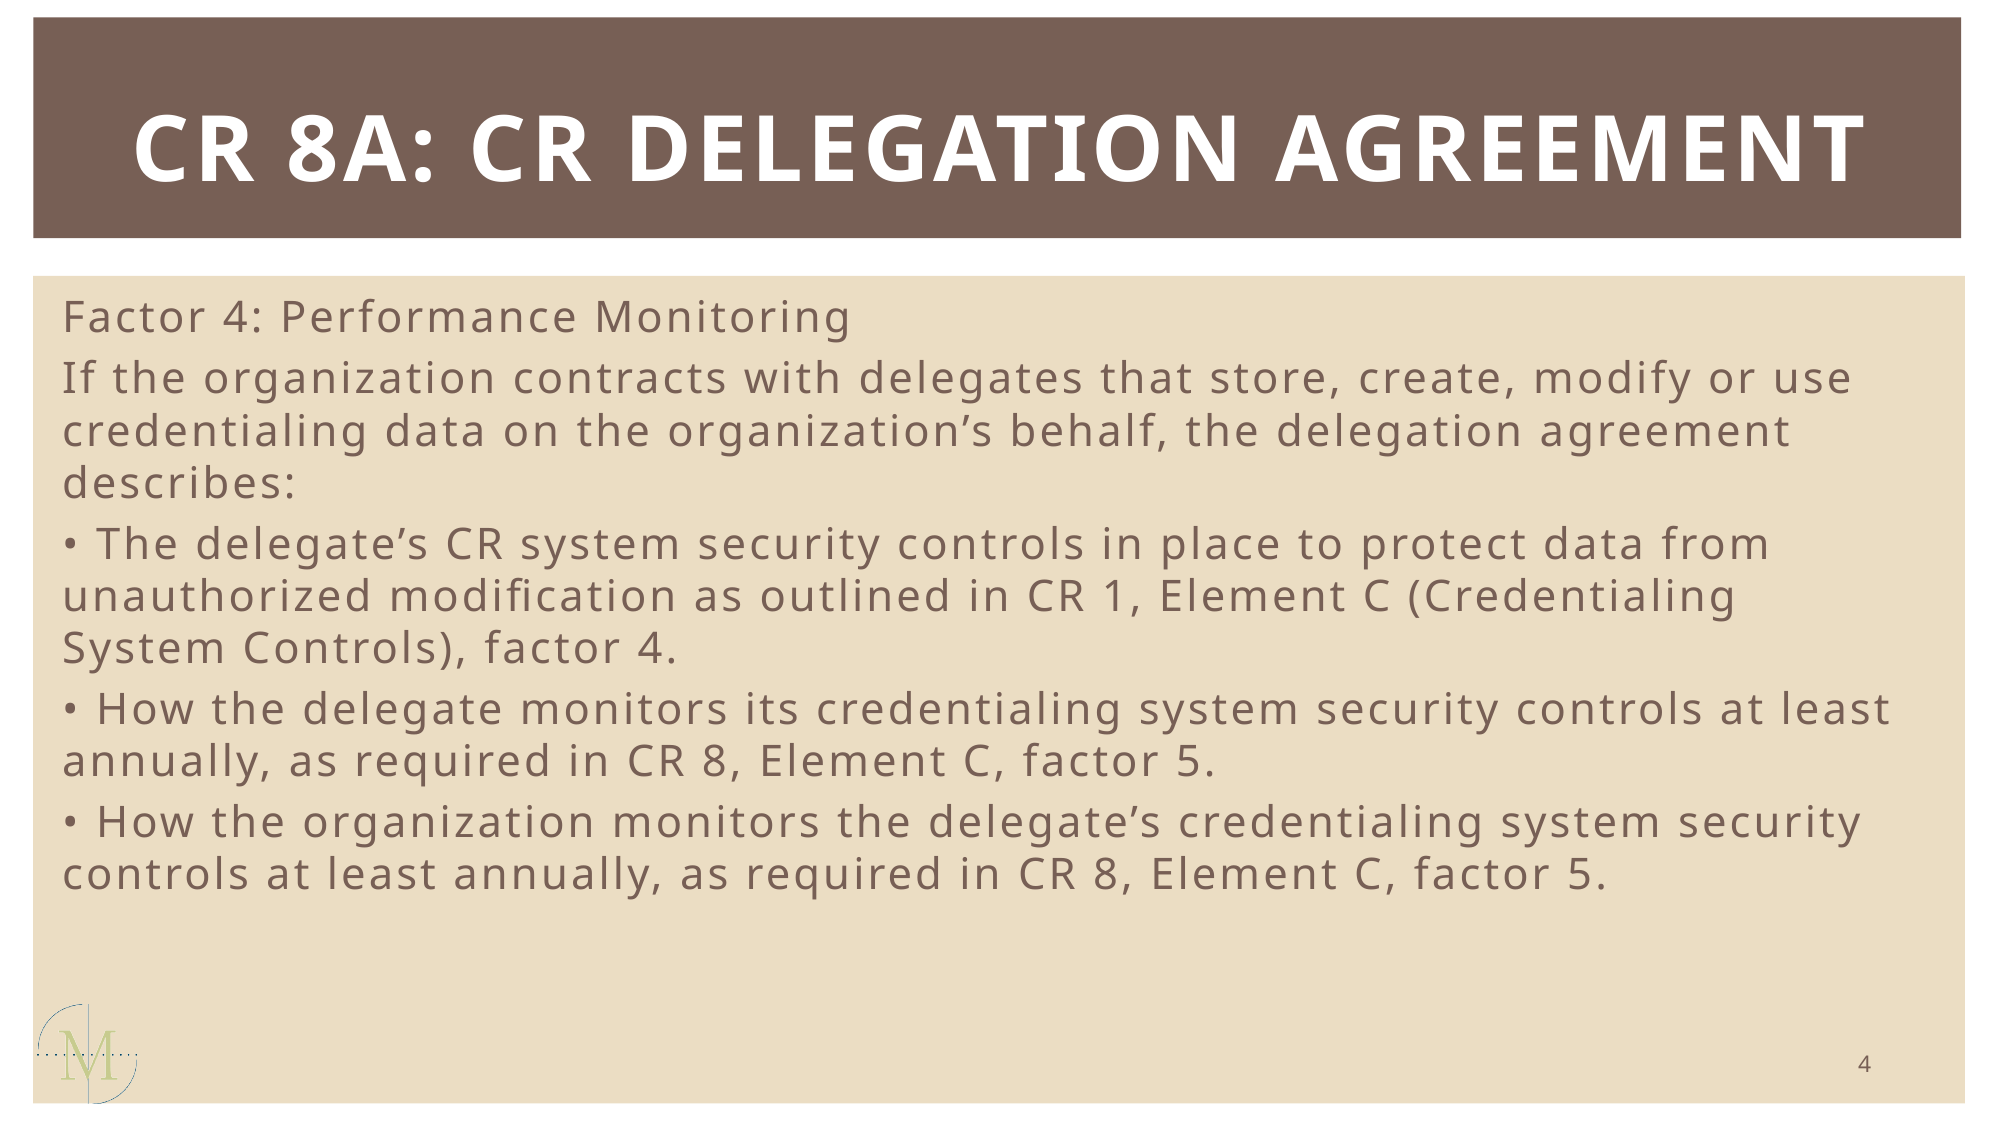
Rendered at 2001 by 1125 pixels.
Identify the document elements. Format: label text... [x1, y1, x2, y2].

picture [37, 1004, 137, 1104]
title CR 8A: CR delegation Agreement [83, 58, 1917, 232]
slide_number 4 [1800, 1041, 1930, 1089]
list Factor 4: Performance Monitoring If the organization contracts with delegates that store, create, modify or use credentialing data on the organization’s behalf, the delegation agreement describes: • The delegate’s CR system security controls in place to protect data from unauthorized modification as outlined in CR 1, Element C (Credentialing System Controls), factor 4. • How the delegate monitors its credentialing system security controls at least annually, as required in CR 8, Element C, factor 5. • How the organization monitors the delegate’s credentialing system security controls at least annually, as required in CR 8, Element C, factor 5. [40, 281, 1923, 944]
